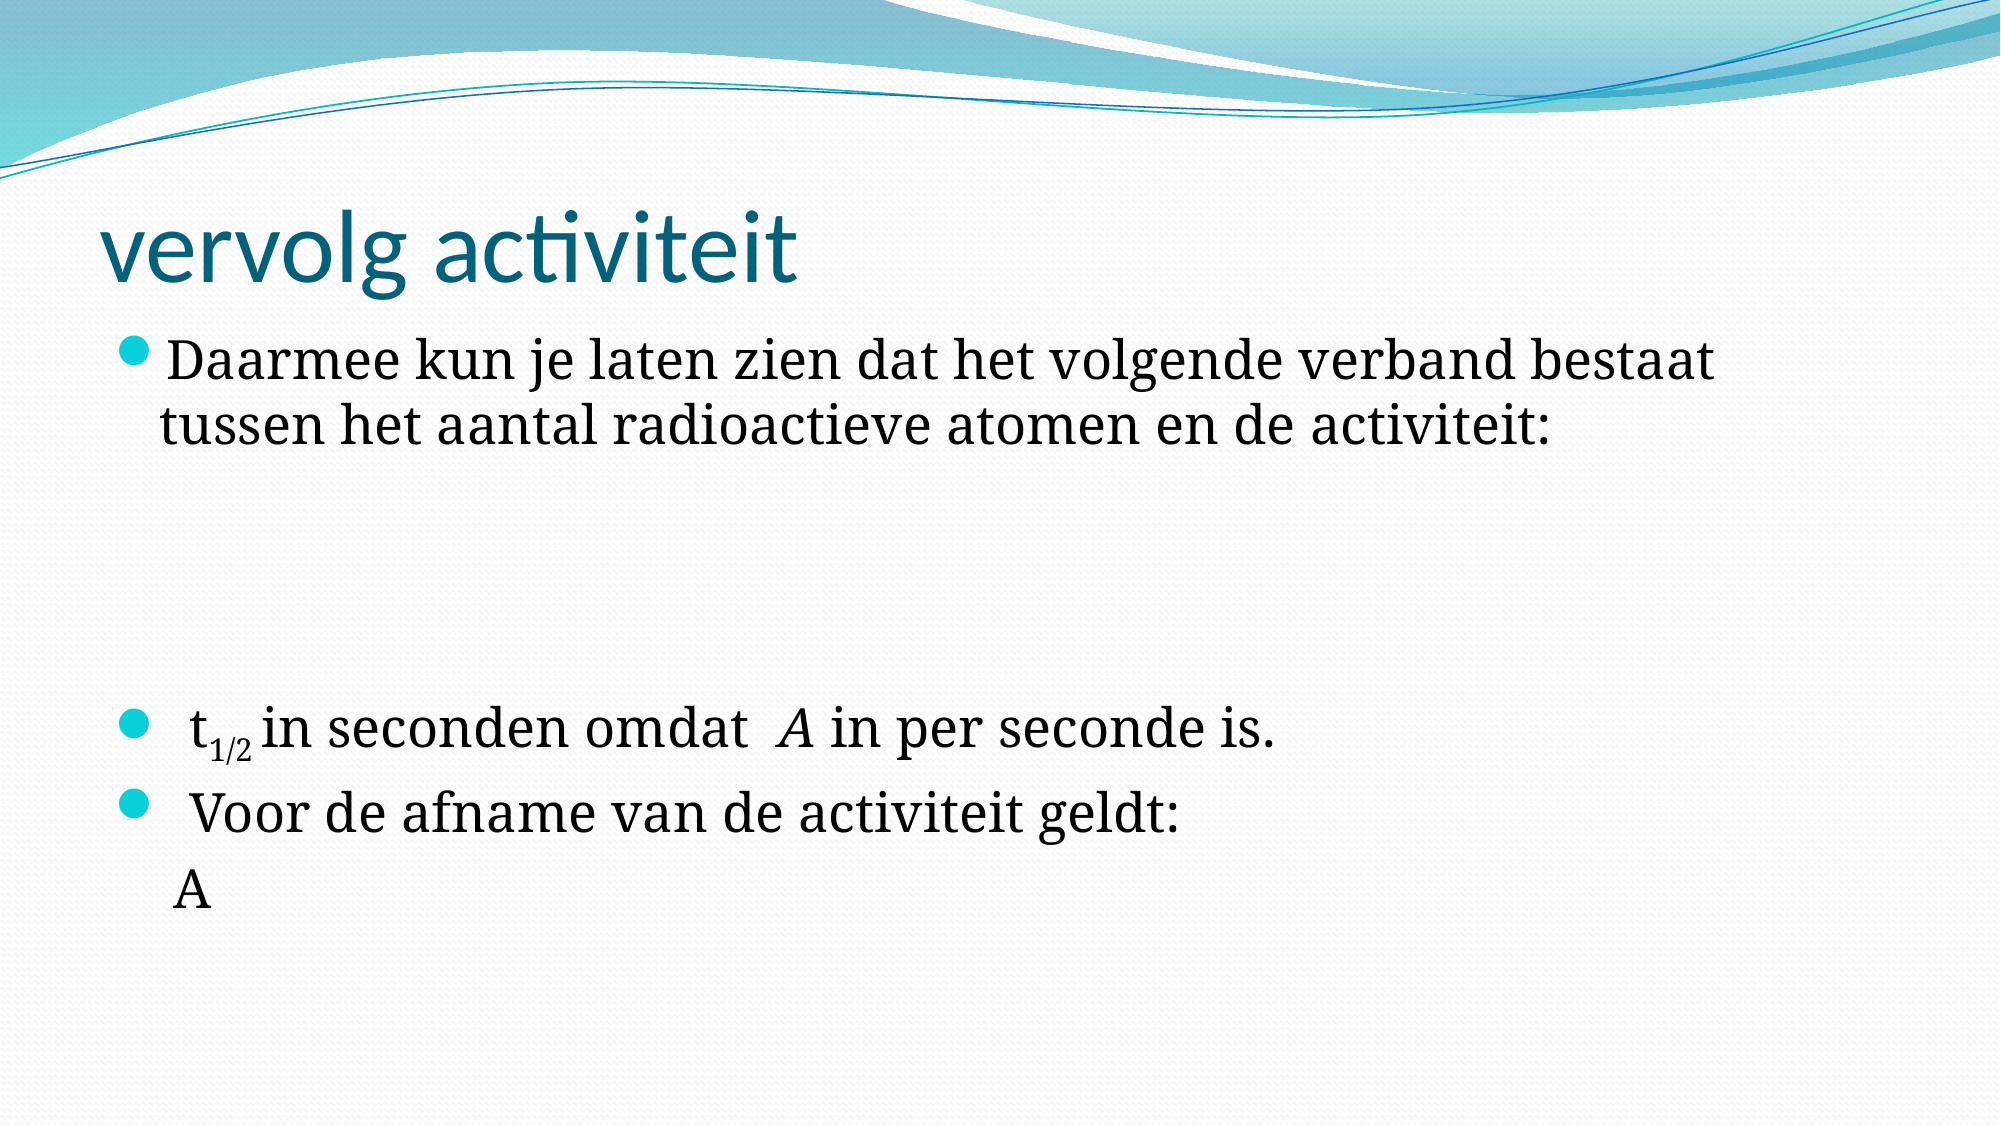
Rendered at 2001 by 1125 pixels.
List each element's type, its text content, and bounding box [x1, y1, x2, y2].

title vervolg activiteit [99, 115, 1900, 303]
